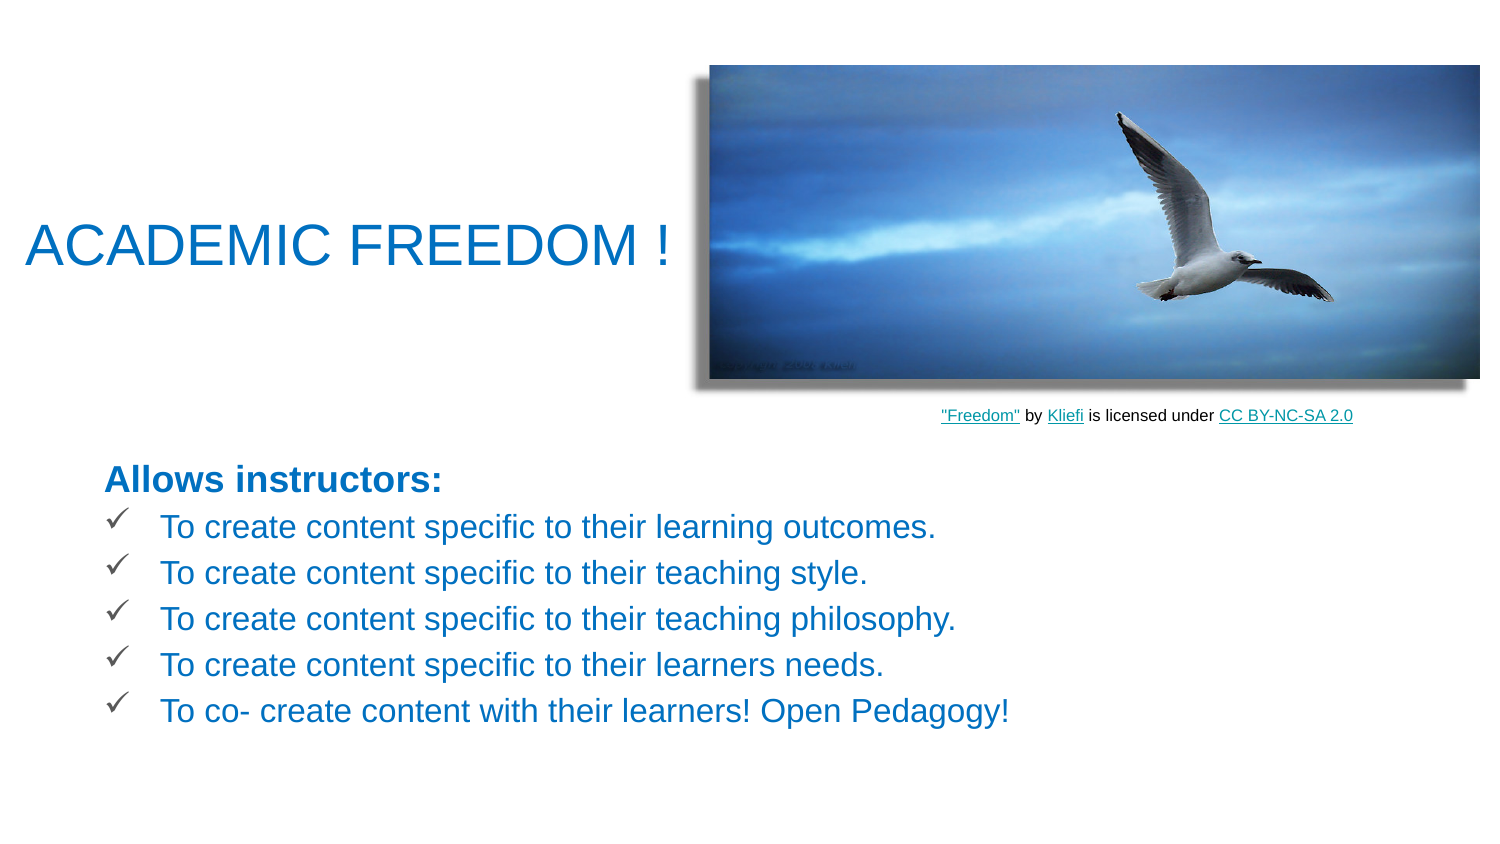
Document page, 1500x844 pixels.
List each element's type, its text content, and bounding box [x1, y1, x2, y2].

list Allows instructors: To create content specific to their learning outcomes. To create content specific to their teaching style. To create content specific to their teaching philosophy. To create content specific to their learners needs. To co- create content with their learners! Open Pedagogy! [69, 432, 1468, 844]
title ACADEMIC FREEDOM ! [10, 192, 680, 287]
text_box "Freedom" by Kliefi is licensed under CC BY-NC-SA 2.0 [907, 407, 1430, 433]
picture [685, 65, 1480, 398]
